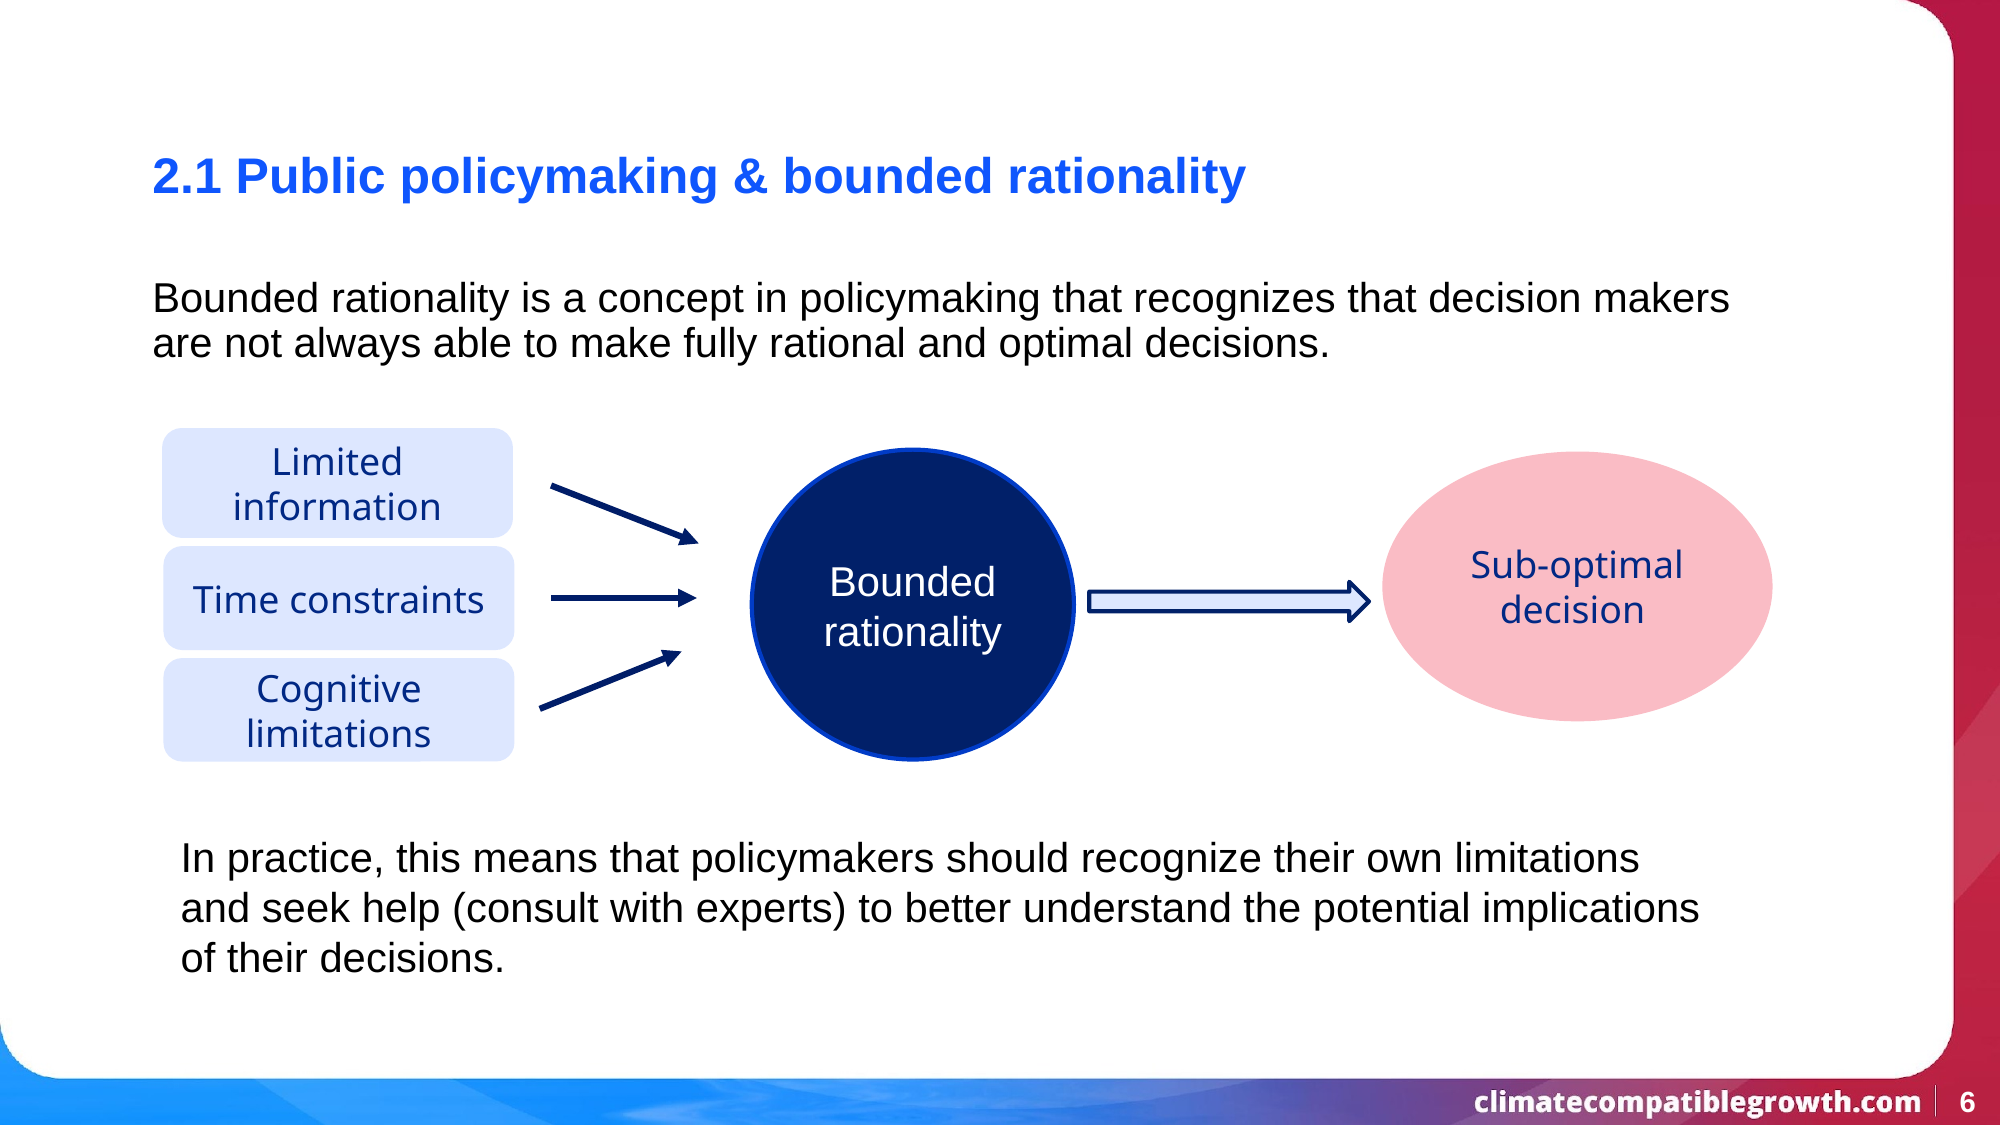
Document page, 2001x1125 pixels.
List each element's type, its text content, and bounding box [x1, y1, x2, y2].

text_box Cognitive limitations [165, 660, 513, 760]
text_box Sub-optimal decision [1384, 453, 1771, 720]
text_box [550, 485, 700, 544]
text_box Bounded rationality [751, 449, 1074, 760]
slide_number ‹#› [1935, 1077, 2000, 1125]
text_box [539, 651, 682, 710]
text_box In practice, this means that policymakers should recognize their own limitations and seek help (consult with experts) to better understand the potential implications of their decisions. [165, 823, 1736, 1024]
list Bounded rationality is a concept in policymaking that recognizes that decision makers are not always able to make fully rational and optimal decisions. [137, 271, 1771, 404]
text_box Limited information [164, 430, 511, 536]
text_box [1089, 581, 1369, 622]
text_box Time constraints [165, 548, 513, 648]
list 2.1 Public policymaking & bounded rationality [137, 144, 1485, 245]
picture [0, 0, 2000, 1125]
